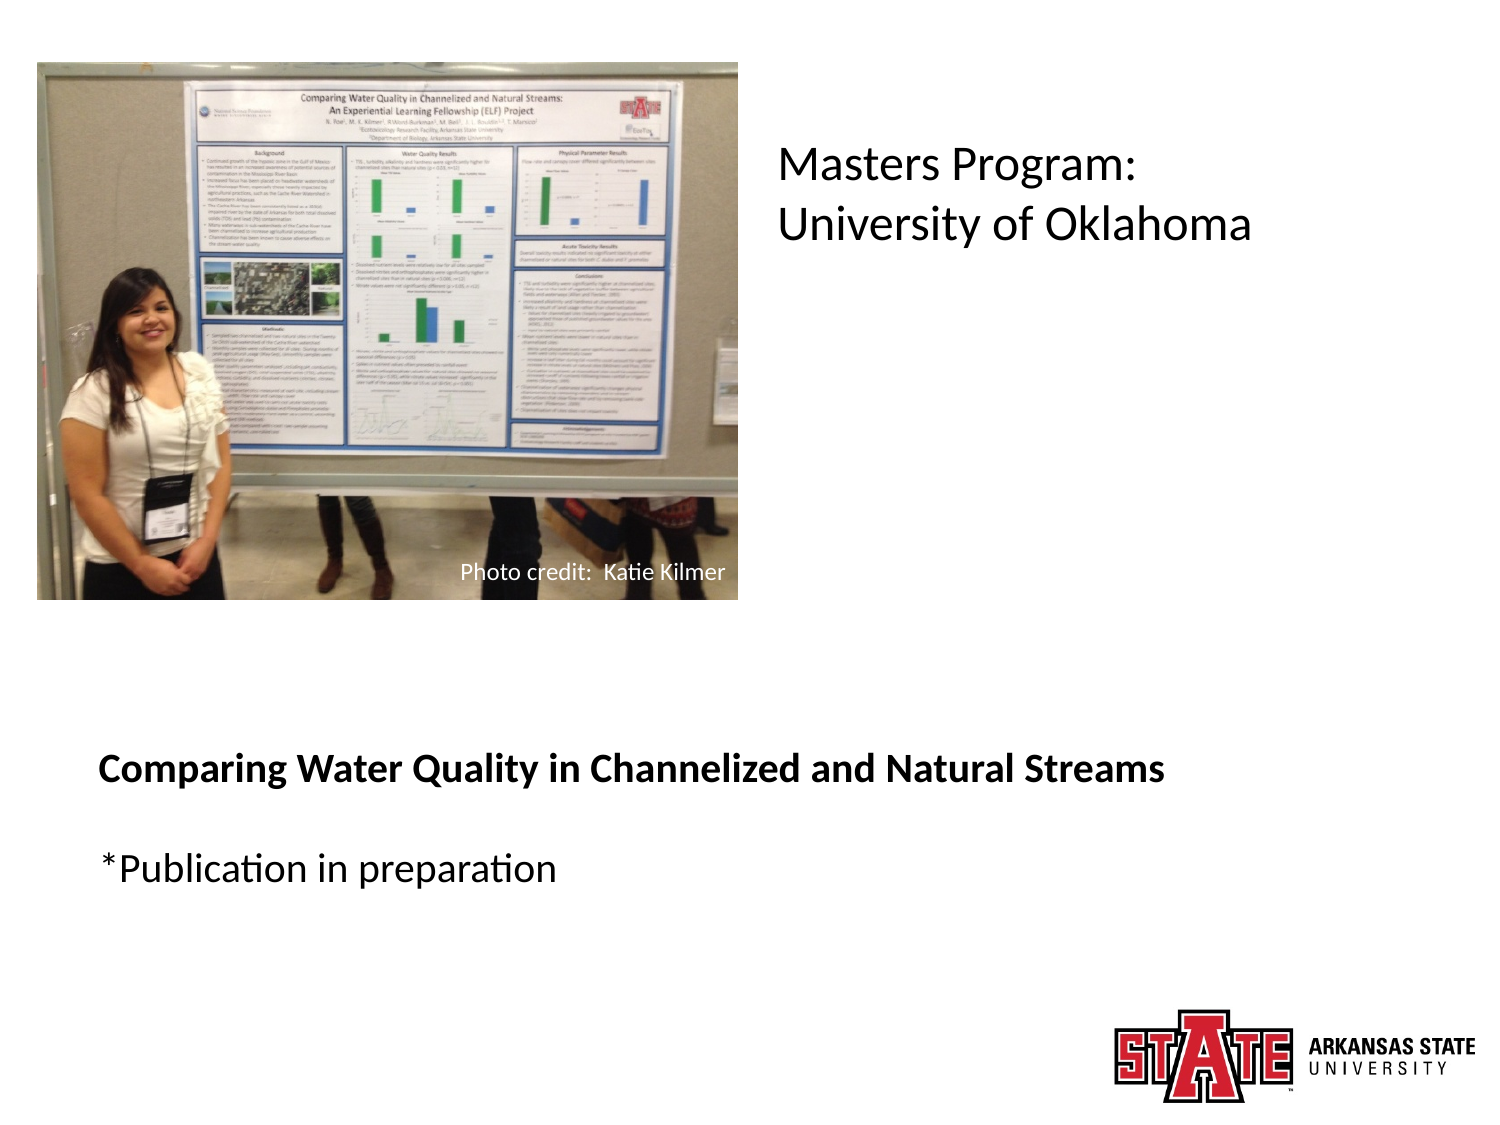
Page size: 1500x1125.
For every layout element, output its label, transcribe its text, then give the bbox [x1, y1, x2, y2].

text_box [37, 62, 738, 601]
text_box Comparing Water Quality in Channelized and Natural Streams *Publication in preparation [83, 733, 1413, 899]
text_box Masters Program: University of Oklahoma [762, 123, 1463, 318]
picture [1112, 1007, 1476, 1106]
